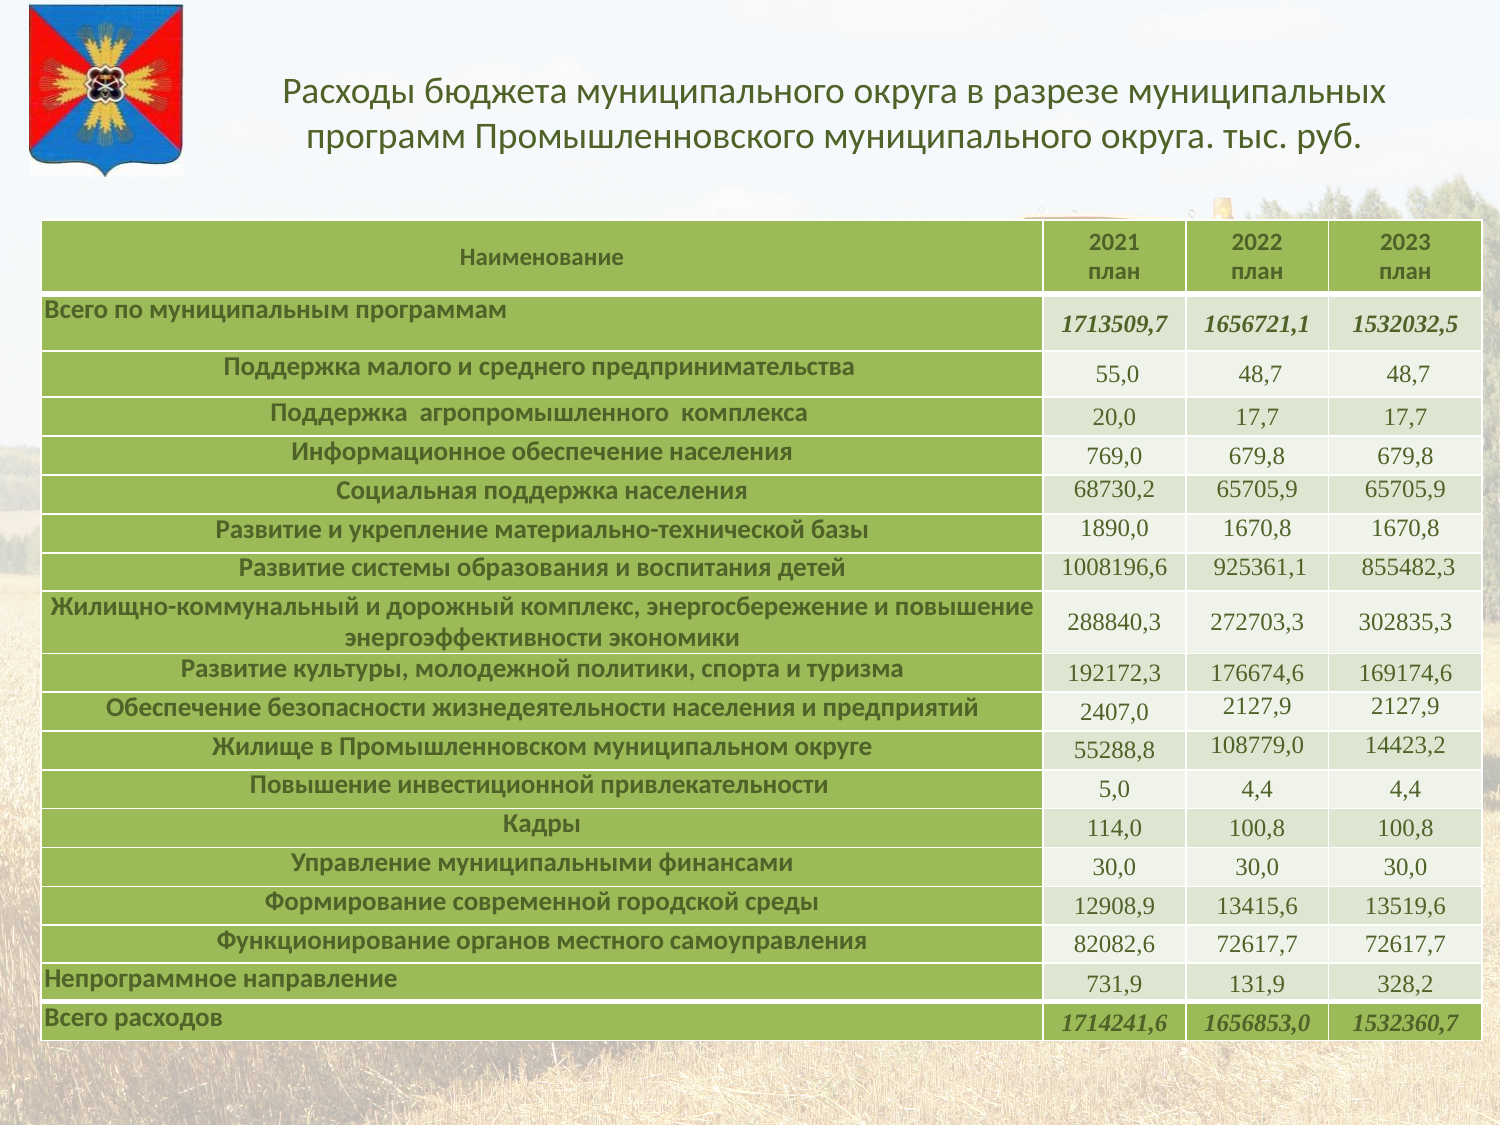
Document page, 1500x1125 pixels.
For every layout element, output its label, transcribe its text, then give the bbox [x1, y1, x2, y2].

table_cell Развитие системы образования и воспитания детей [42, 554, 1042, 590]
table_cell Жилищно-коммунальный и дорожный комплекс, энергосбережение и повышение энергоэффективности экономики [42, 592, 1042, 653]
table_cell 17,7 [1329, 398, 1481, 435]
table_cell 100,8 [1329, 809, 1481, 847]
table_cell 72617,7 [1187, 926, 1328, 962]
table_cell 2407,0 [1044, 693, 1185, 730]
table_cell 4,4 [1187, 771, 1328, 808]
table_cell 1713509,7 [1044, 297, 1185, 350]
table_cell 1008196,6 [1044, 554, 1185, 590]
table_cell 176674,6 [1187, 654, 1328, 691]
table_cell Развитие культуры, молодежной политики, спорта и туризма [42, 654, 1042, 691]
table_cell 55288,8 [1044, 732, 1185, 769]
table_cell 2020 оценка [0, 0, 1500, 1125]
table_cell 100,8 [1187, 809, 1328, 847]
table_cell 1670,8 [1329, 515, 1481, 552]
table_cell 679,8 [1329, 437, 1481, 474]
table_cell 30,0 [1187, 848, 1328, 886]
table_cell 1656721,1 [1187, 297, 1328, 350]
table_cell Поддержка агропромышленного комплекса [42, 398, 1042, 435]
table_cell Непрограммное направление [42, 964, 1042, 999]
picture [29, 3, 185, 177]
table_cell 30,0 [1044, 848, 1185, 886]
table_cell 192172,3 [1044, 654, 1185, 691]
table_cell Функционирование органов местного самоуправления [42, 926, 1042, 962]
table_cell Повышение инвестиционной привлекательности [42, 771, 1042, 808]
table_cell 13519,6 [1329, 887, 1481, 924]
table_cell 13415,6 [1187, 887, 1328, 924]
table_cell 114,0 [1044, 809, 1185, 847]
table_cell 65705,9 [1329, 476, 1481, 513]
table_cell 731,9 [1044, 964, 1185, 999]
table_cell 2127,9 [1187, 693, 1328, 730]
table_cell Управление муниципальными финансами [42, 848, 1042, 886]
table_header 2023 план [1329, 221, 1481, 291]
table_cell 302835,3 [1329, 592, 1481, 653]
table_cell Формирование современной городской среды [42, 887, 1042, 924]
table_cell 1890,0 [1044, 515, 1185, 552]
table_cell 4,4 [1329, 771, 1481, 808]
table_cell 1532360,7 [1329, 1004, 1481, 1040]
table_cell Информационное обеспечение населения [42, 437, 1042, 474]
table_cell 12908,9 [1044, 887, 1185, 924]
table_cell 55,0 [1044, 352, 1185, 396]
table_cell 48,7 [1187, 352, 1328, 396]
table_cell 169174,6 [1329, 654, 1481, 691]
table_header 2022 план [1187, 221, 1328, 291]
table_cell Всего по муниципальным программам [42, 297, 1042, 350]
table_cell 328,2 [1329, 964, 1481, 999]
table_cell 288840,3 [1044, 592, 1185, 653]
table_cell 14423,2 [1329, 732, 1481, 769]
table_cell Развитие и укрепление материально-технической базы [42, 515, 1042, 552]
table_header Наименование [42, 221, 1042, 291]
table_cell 1532032,5 [1329, 297, 1481, 350]
title Расходы бюджета муниципального округа в разрезе муниципальных программ Промышленновского муниципального округа. тыс. руб. [189, 46, 1481, 177]
table_cell Социальная поддержка населения [42, 476, 1042, 513]
table_cell 72617,7 [1329, 926, 1481, 962]
table_cell 925361,1 [1187, 554, 1328, 590]
table_cell 1670,8 [1187, 515, 1328, 552]
table_cell 679,8 [1187, 437, 1328, 474]
table_cell Жилище в Промышленновском муниципальном округе [42, 732, 1042, 769]
table_cell 855482,3 [1329, 554, 1481, 590]
table_cell 17,7 [1187, 398, 1328, 435]
table_cell Всего расходов [42, 1004, 1042, 1040]
table_cell Обеспечение безопасности жизнедеятельности населения и предприятий [42, 693, 1042, 730]
table_cell 131,9 [1187, 964, 1328, 999]
table_cell Кадры [42, 809, 1042, 847]
table_cell 108779,0 [1187, 732, 1328, 769]
table_cell 30,0 [1329, 848, 1481, 886]
table_cell 20,0 [1044, 398, 1185, 435]
table_cell 1656853,0 [1187, 1004, 1328, 1040]
table_cell 769,0 [1044, 437, 1185, 474]
table_cell 68730,2 [1044, 476, 1185, 513]
table_cell 2127,9 [1329, 693, 1481, 730]
table_cell 1714241,6 [1044, 1004, 1185, 1040]
table_cell Поддержка малого и среднего предпринимательства [42, 352, 1042, 396]
table_cell 82082,6 [1044, 926, 1185, 962]
table_cell 48,7 [1329, 352, 1481, 396]
table_cell 65705,9 [1187, 476, 1328, 513]
table_cell 5,0 [1044, 771, 1185, 808]
table_header 2021 план [1044, 221, 1185, 291]
table_cell 272703,3 [1187, 592, 1328, 653]
